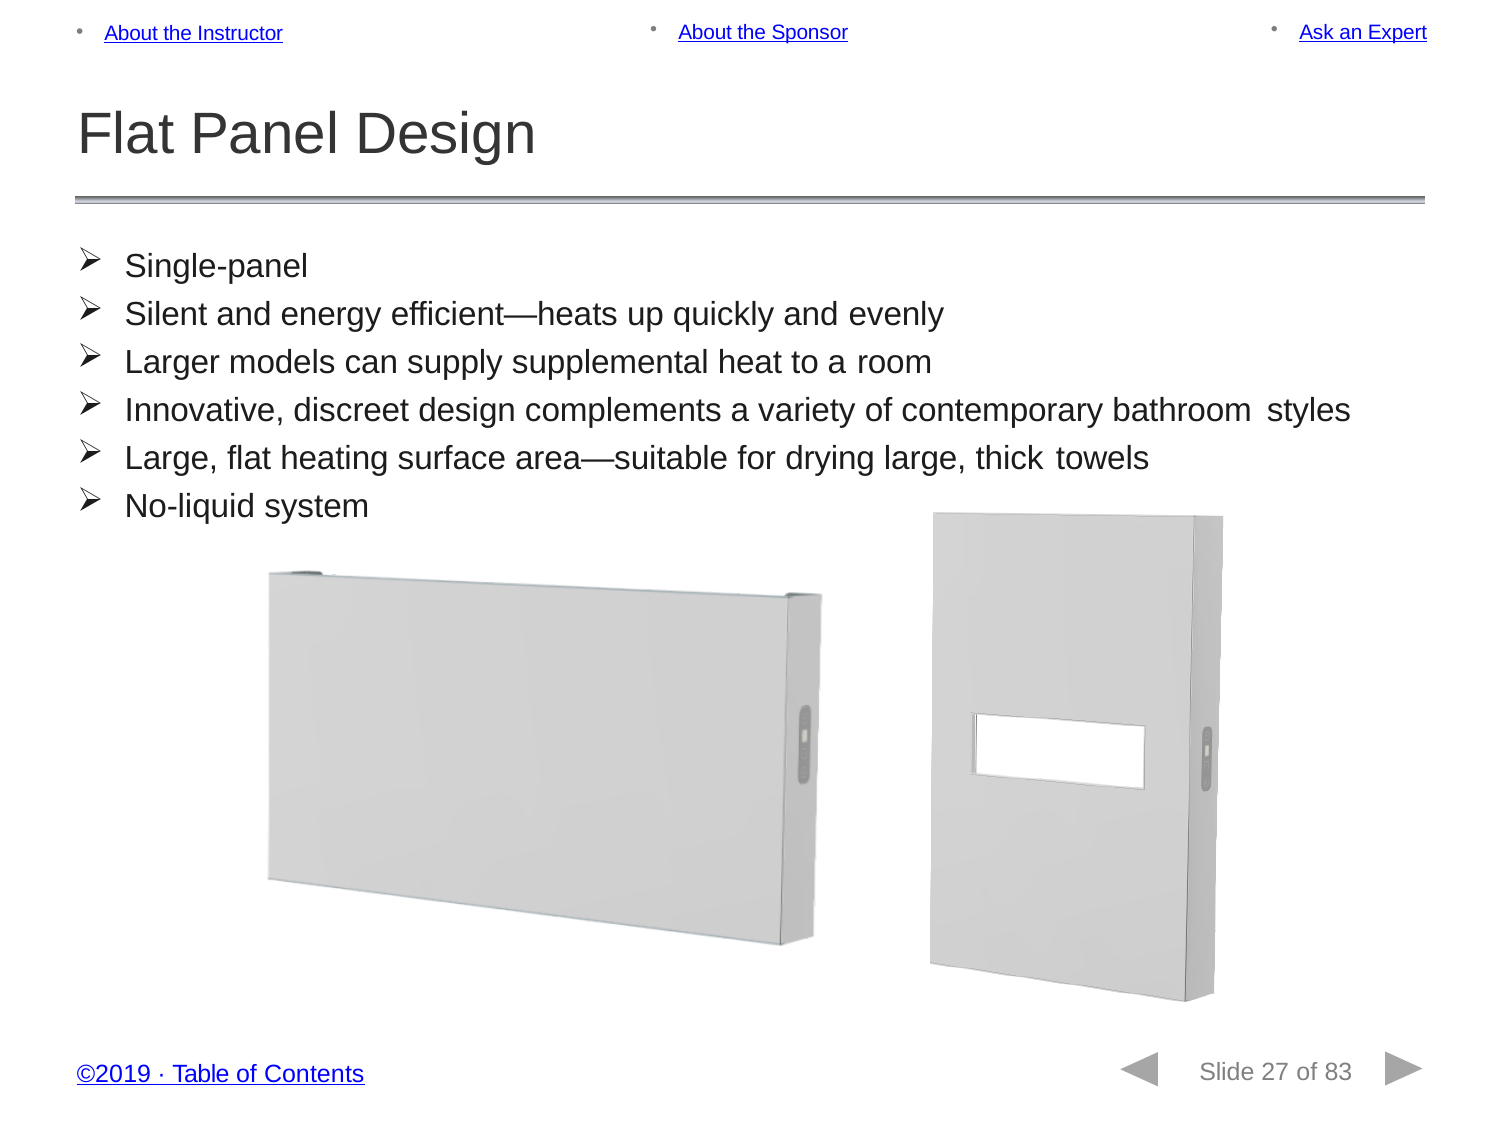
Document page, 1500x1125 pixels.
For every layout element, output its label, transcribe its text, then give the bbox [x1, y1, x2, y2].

text_box [75, 196, 1426, 204]
text_box [929, 511, 1224, 1002]
text_box Single-panel Silent and energy efficient—heats up quickly and evenly Larger models can supply supplemental heat to a room Innovative, discreet design complements a variety of contemporary bathroom styles Large, flat heating surface area—suitable for drying large, thick towels No-liquid system [75, 234, 1359, 524]
slide_number Slide 27 of 83 [1197, 1055, 1355, 1125]
text_box Ask an Expert [1268, 16, 1431, 44]
text_box ©2019 ∙ Table of Contents [74, 1057, 368, 1088]
text_box Flat Panel Design [75, 92, 541, 165]
text_box [266, 570, 824, 946]
text_box About the Instructor [73, 17, 288, 45]
text_box About the Sponsor [648, 16, 852, 44]
